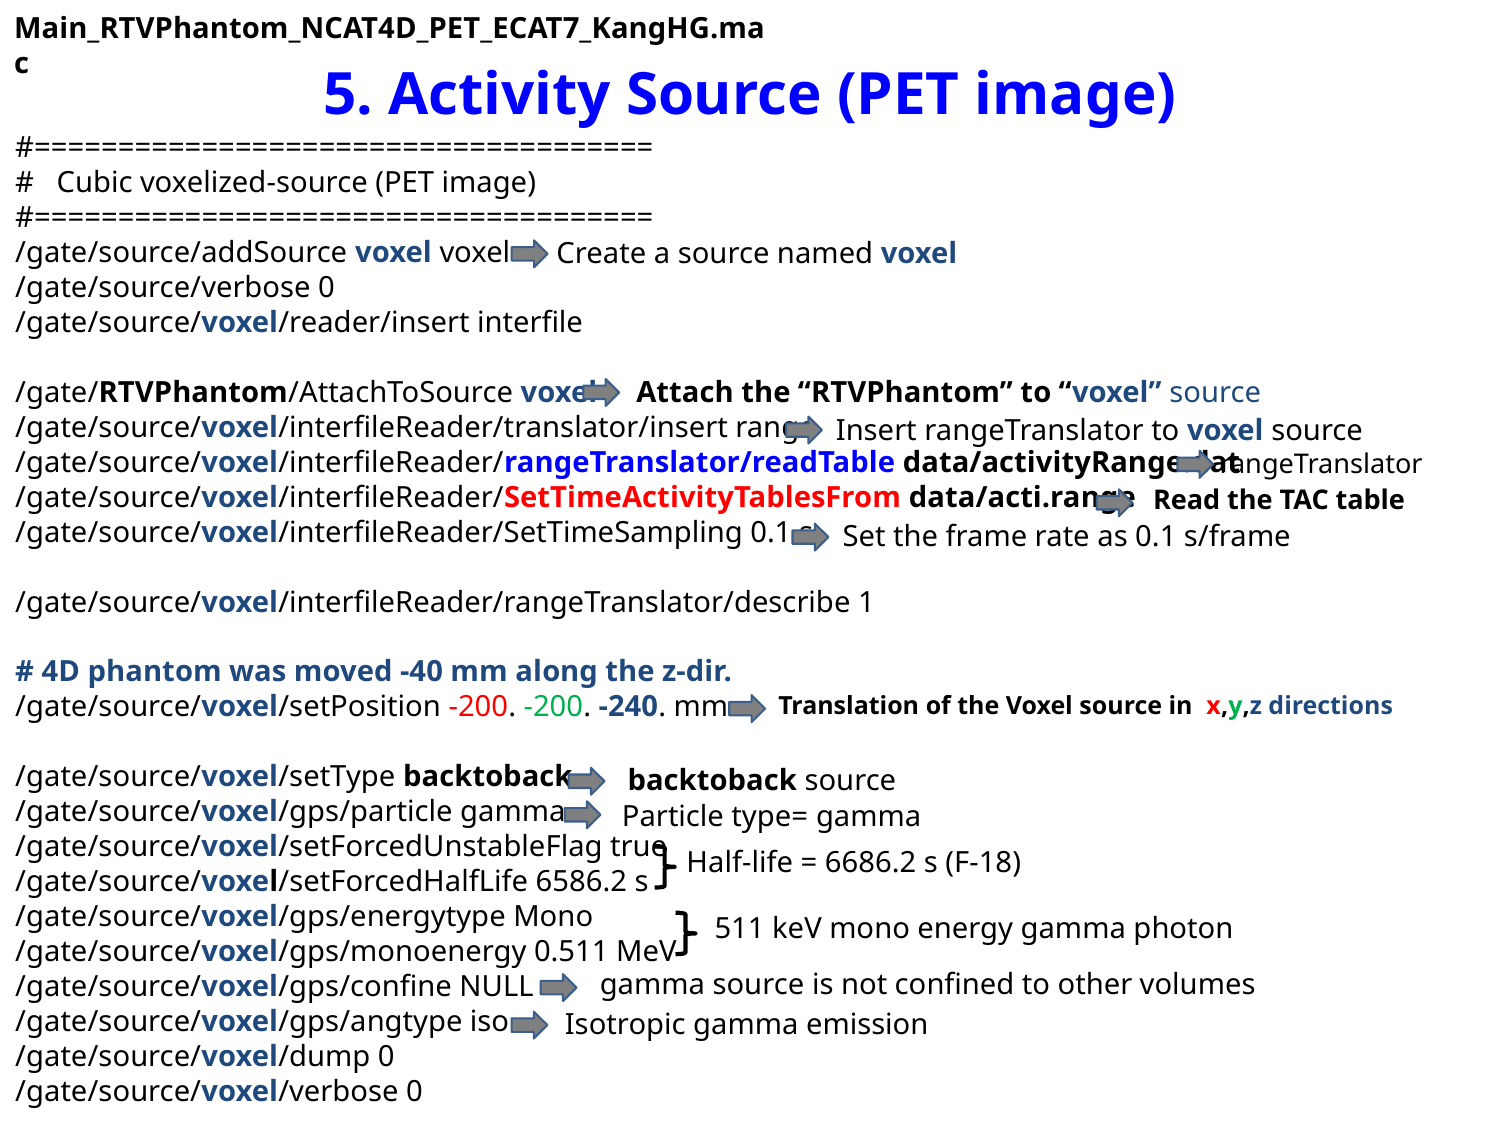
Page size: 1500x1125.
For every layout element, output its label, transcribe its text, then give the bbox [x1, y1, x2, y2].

text_box Particle type= gamma [607, 789, 1052, 840]
title 5. Activity Source (PET image) [75, 45, 1425, 120]
text_box 511 keV mono energy gamma photon [699, 902, 1301, 952]
text_box [1175, 448, 1216, 475]
text_box [790, 521, 827, 553]
text_box Set the frame rate as 0.1 s/frame [827, 509, 1478, 560]
text_box Isotropic gamma emission [549, 997, 1129, 1048]
text_box gamma source is not confined to other volumes [585, 957, 1353, 1008]
text_box [581, 377, 622, 408]
text_box [538, 972, 579, 997]
text_box Read the TAC table [1138, 475, 1500, 523]
text_box rangeTranslator [1207, 439, 1500, 475]
text_box Main_RTVPhantom_NCAT4D_PET_ECAT7_KangHG.mac [0, 2, 790, 87]
text_box [727, 693, 768, 725]
text_box [654, 845, 671, 889]
text_box Attach the “RTVPhantom” to “voxel” source [621, 365, 1376, 416]
text_box #===================================== # Cubic voxelized-source (PET image) #===================================== /gate/source/addSource voxel voxel /gate/source/verbose 0 /gate/source/voxel/reader/insert interfile /gate/RTVPhantom/AttachToSource voxel /gate/source/voxel/interfileReader/translator/insert range /gate/source/voxel/interfileReader/rangeTranslator/readTable data/activityRange.dat /gate/source/voxel/interfileReader/SetTimeActivityTablesFrom data/acti.range /gate/source/voxel/interfileReader/SetTimeSampling 0.1 s /gate/source/voxel/interfileReader/rangeTranslator/describe 1 # 4D phantom was moved -40 mm along the z-dir. /gate/source/voxel/setPosition -200. -200. -240. mm /gate/source/voxel/setType backtoback /gate/source/voxel/gps/particle gamma /gate/source/voxel/setForcedUnstableFlag true /gate/source/voxel/setForcedHalfLife 6586.2 s /gate/source/voxel/gps/energytype Mono /gate/source/voxel/gps/monoenergy 0.511 MeV /gate/source/voxel/gps/confine NULL /gate/source/voxel/gps/angtype iso /gate/source/voxel/dump 0 /gate/source/voxel/verbose 0 [0, 120, 1472, 1115]
text_box [675, 911, 697, 955]
text_box [1094, 487, 1135, 519]
text_box [509, 1009, 549, 1041]
text_box Half-life = 6686.2 s (F-18) [671, 835, 1117, 886]
text_box [509, 238, 550, 270]
text_box Insert rangeTranslator to voxel source [820, 403, 1408, 454]
text_box Translation of the Voxel source in x,y,z directions [763, 682, 1425, 728]
text_box [566, 765, 607, 797]
text_box backtoback source [612, 753, 939, 789]
text_box [562, 799, 603, 831]
text_box Create a source named voxel [541, 227, 987, 277]
text_box [784, 414, 820, 446]
